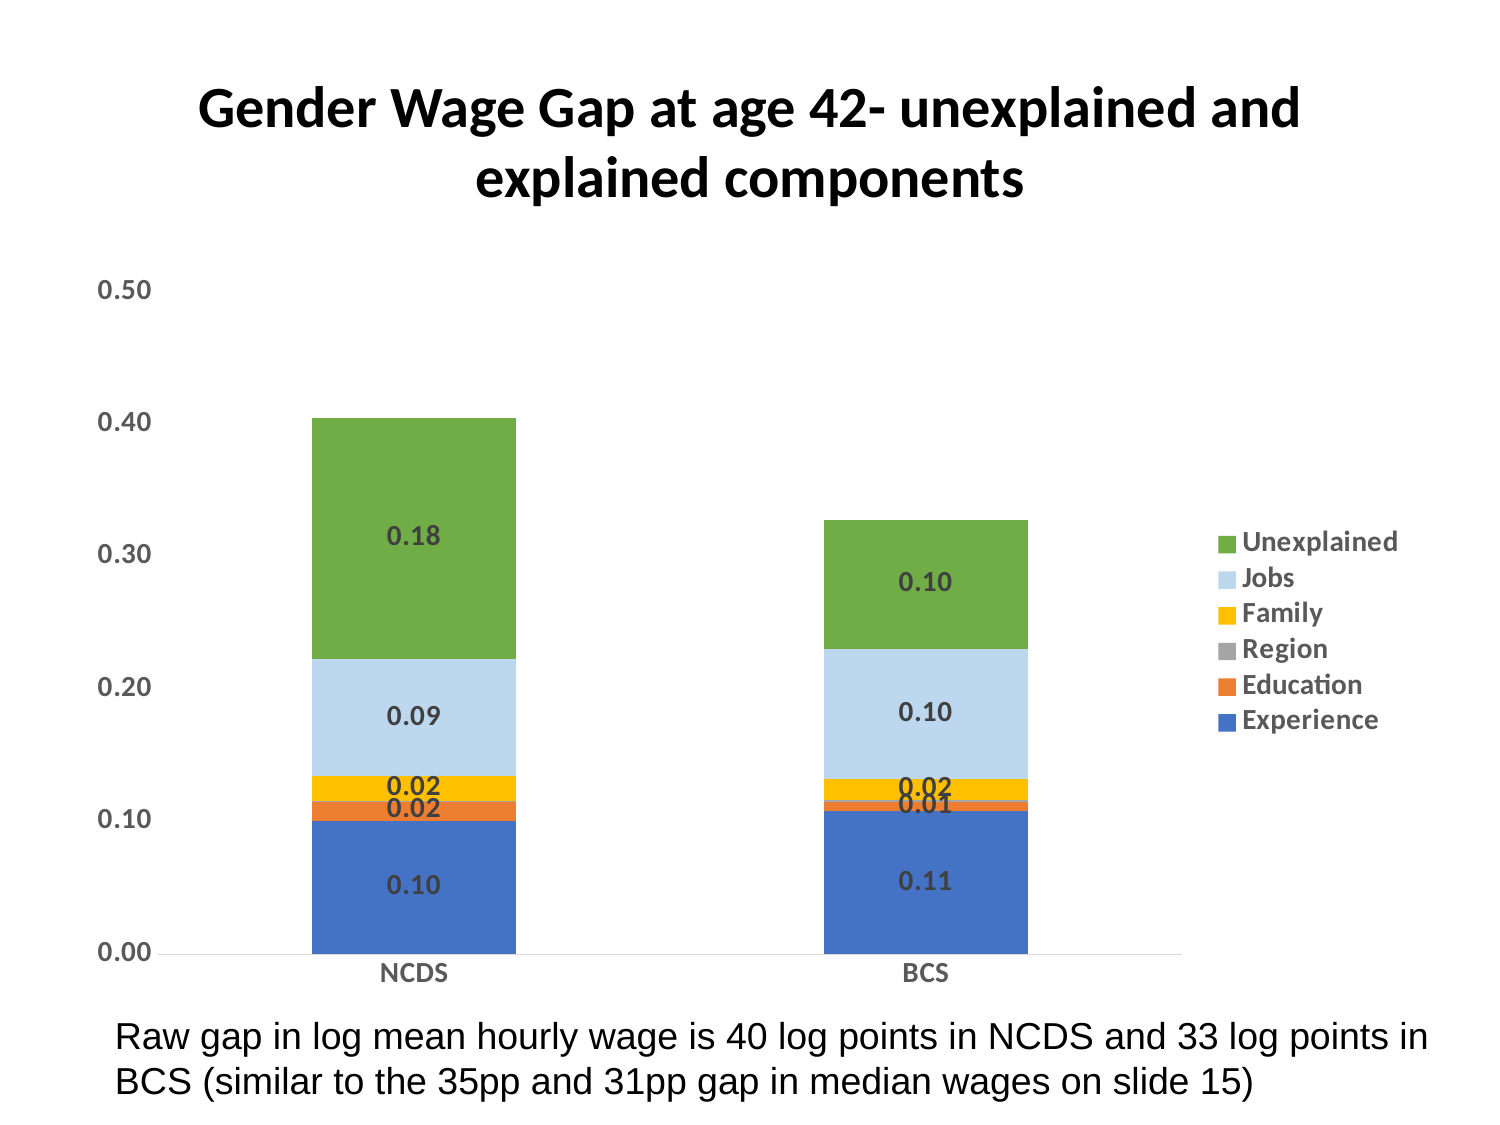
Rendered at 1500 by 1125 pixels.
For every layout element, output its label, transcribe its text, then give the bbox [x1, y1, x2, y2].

title Gender Wage Gap at age 42- unexplained and explained components [75, 45, 1425, 233]
chart [70, 262, 1421, 1006]
text_box Raw gap in log mean hourly wage is 40 log points in NCDS and 33 log points in BCS (similar to the 35pp and 31pp gap in median wages on slide 15) [100, 1004, 1451, 1110]
